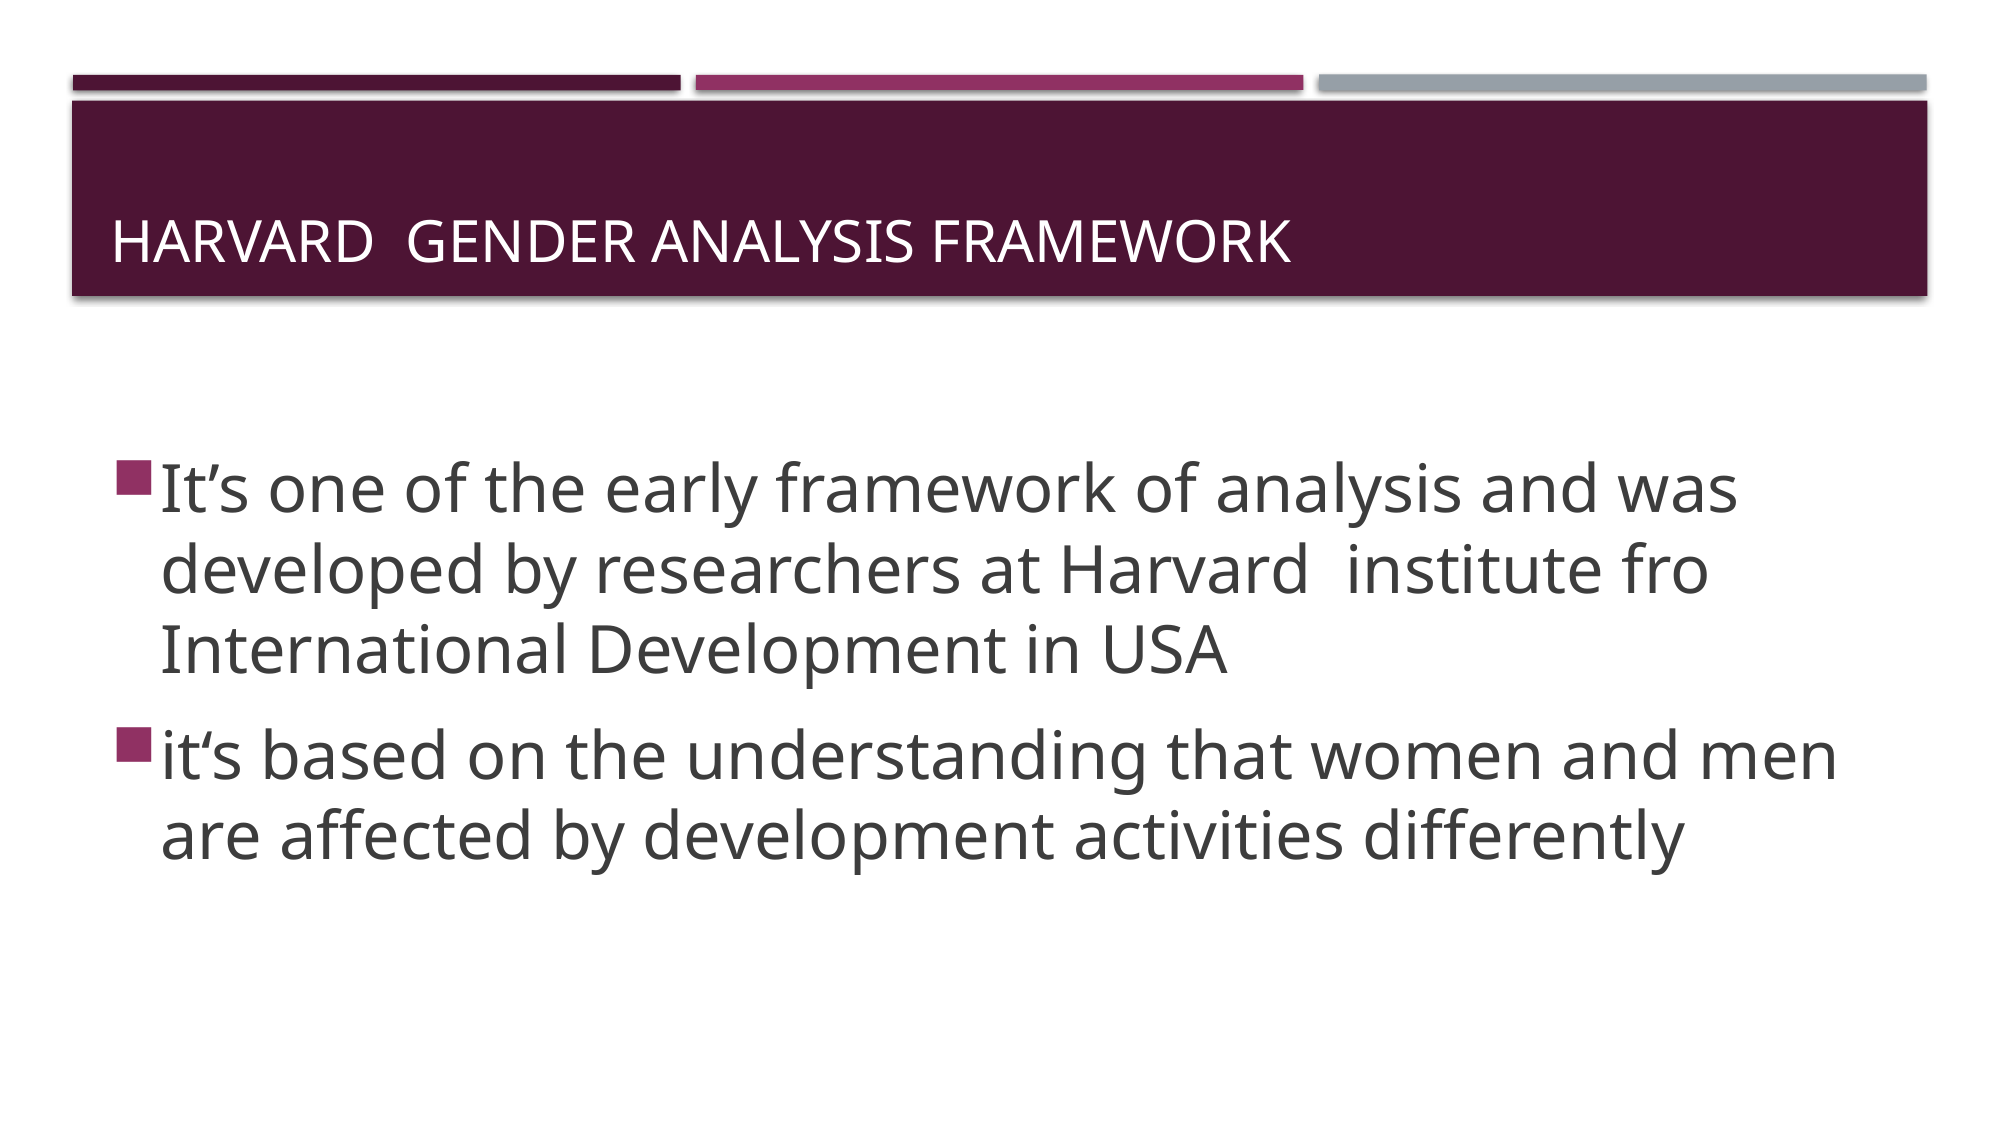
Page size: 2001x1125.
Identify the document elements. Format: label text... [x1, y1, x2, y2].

list It’s one of the early framework of analysis and was developed by researchers at Harvard institute fro International Development in USA it‘s based on the understanding that women and men are affected by development activities differently [95, 357, 1905, 962]
title Harvard gender analysis framework [95, 115, 1905, 282]
